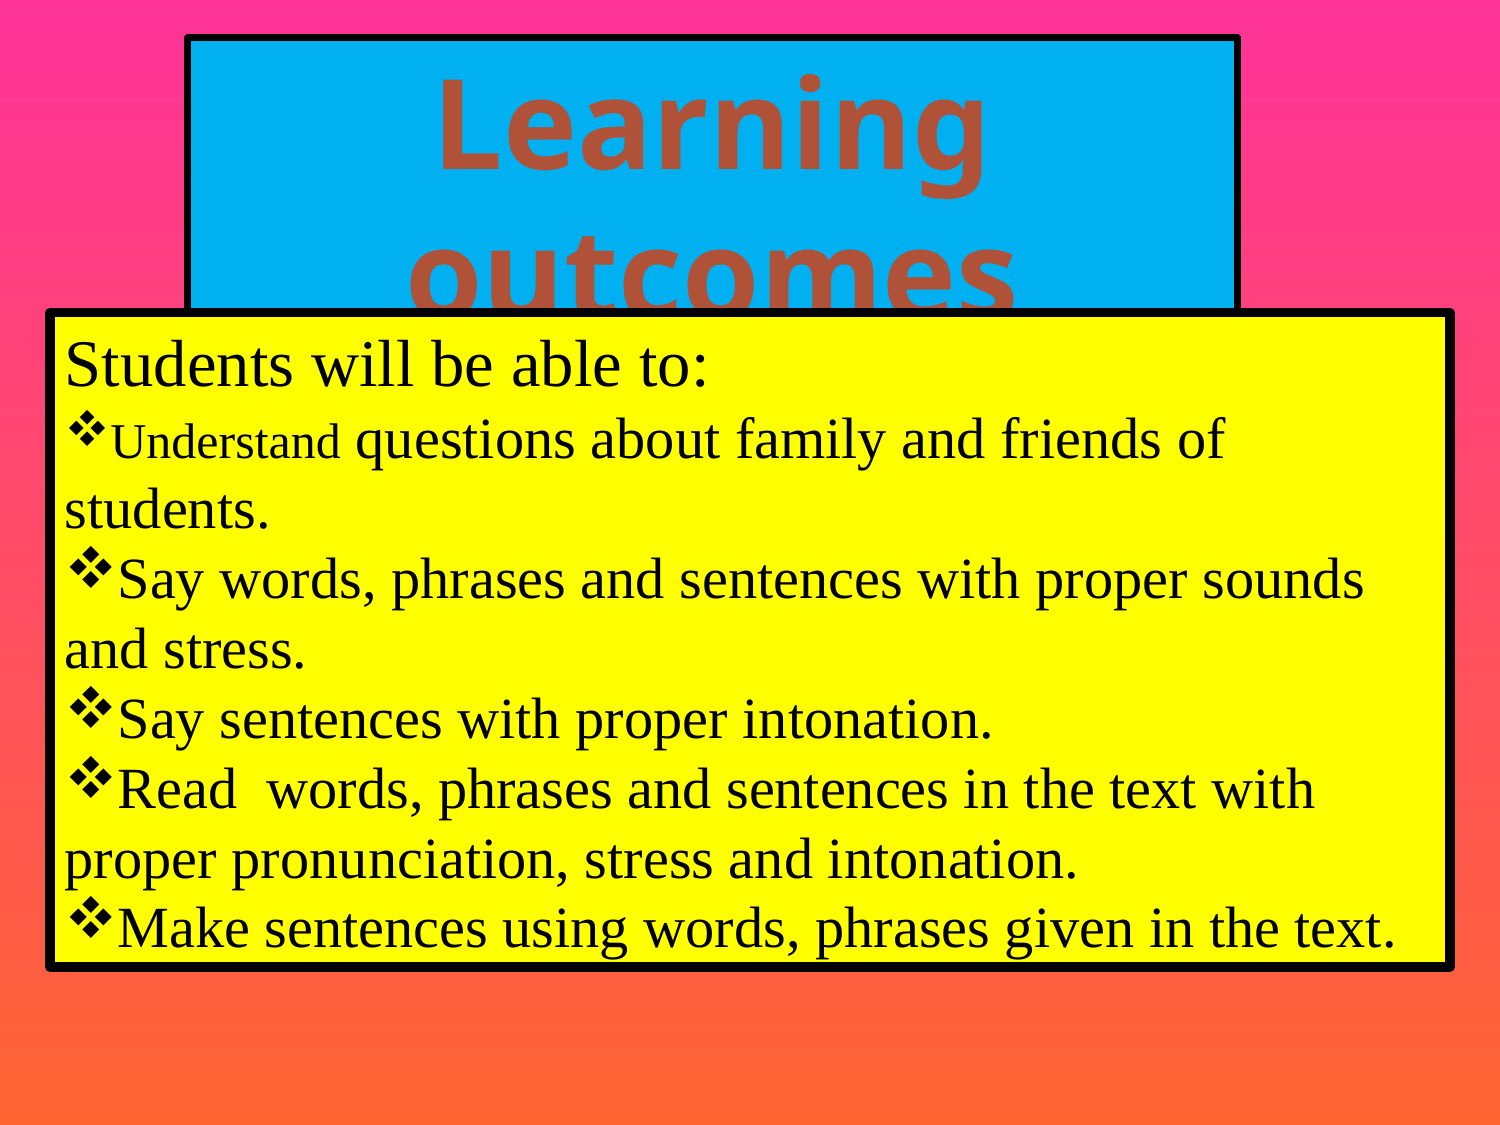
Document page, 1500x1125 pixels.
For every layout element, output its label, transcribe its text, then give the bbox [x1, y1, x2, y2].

text_box Students will be able to: Understand questions about family and friends of students. Say words, phrases and sentences with proper sounds and stress. Say sentences with proper intonation. Read words, phrases and sentences in the text with proper pronunciation, stress and intonation. Make sentences using words, phrases given in the text. [50, 312, 1450, 967]
text_box Learning outcomes [187, 37, 1238, 312]
